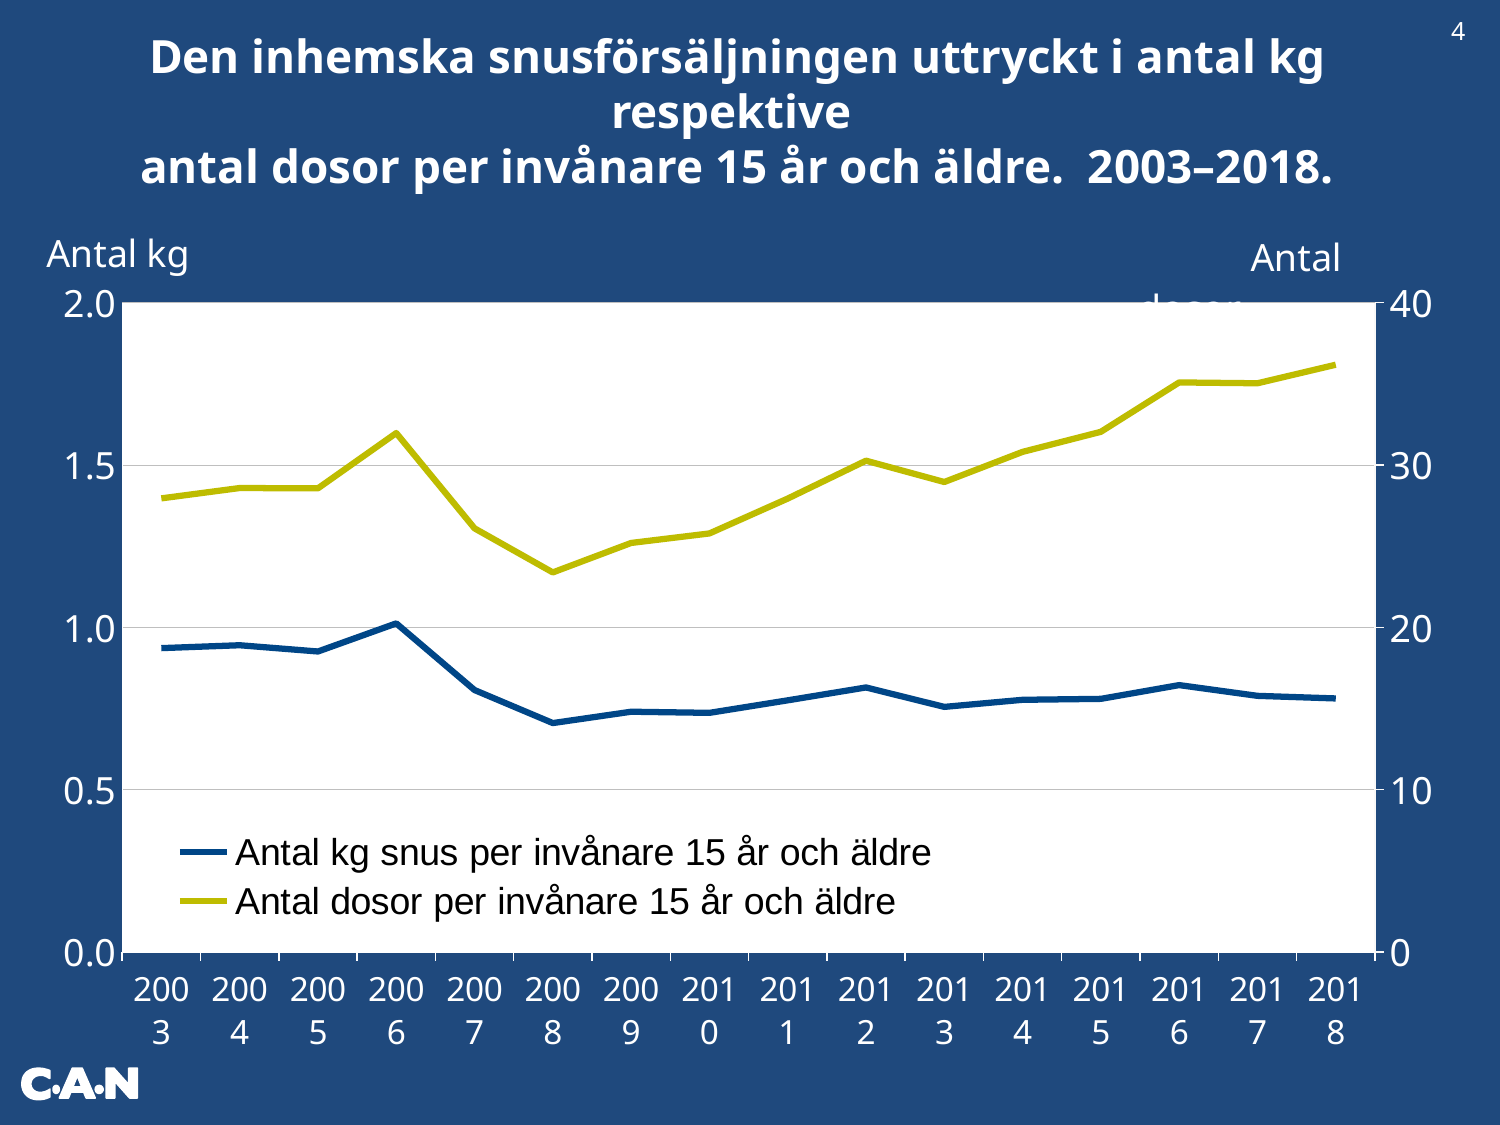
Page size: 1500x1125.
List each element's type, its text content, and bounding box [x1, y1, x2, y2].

text_box 4 [1423, 8, 1500, 53]
chart [31, 219, 1468, 1059]
title Den inhemska snusförsäljningen uttryckt i antal kg respektive antal dosor per invånare 15 år och äldre. 2003–2018. [31, 3, 1444, 216]
